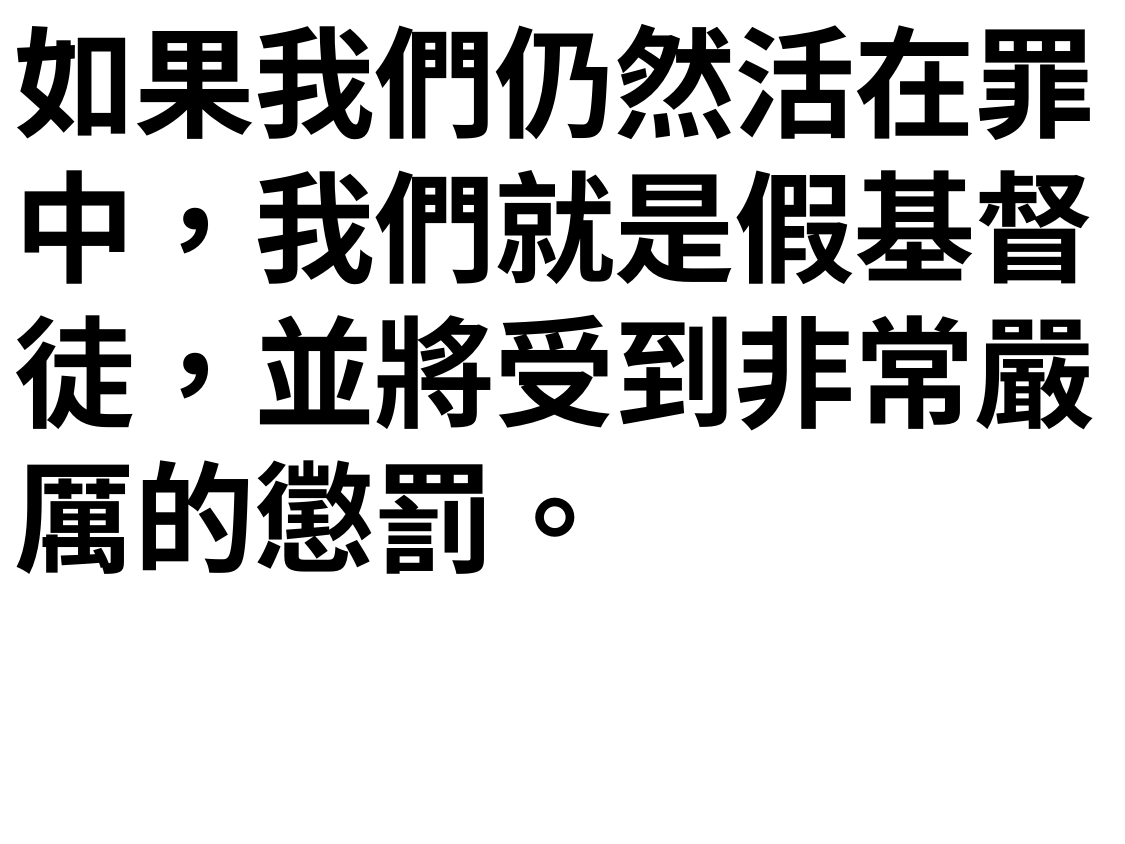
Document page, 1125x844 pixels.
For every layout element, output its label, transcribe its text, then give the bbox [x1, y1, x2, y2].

text_box 如果我們仍然活在罪中，我們就是假基督徒，並將受到非常嚴厲的懲罰。 [0, 0, 1125, 595]
